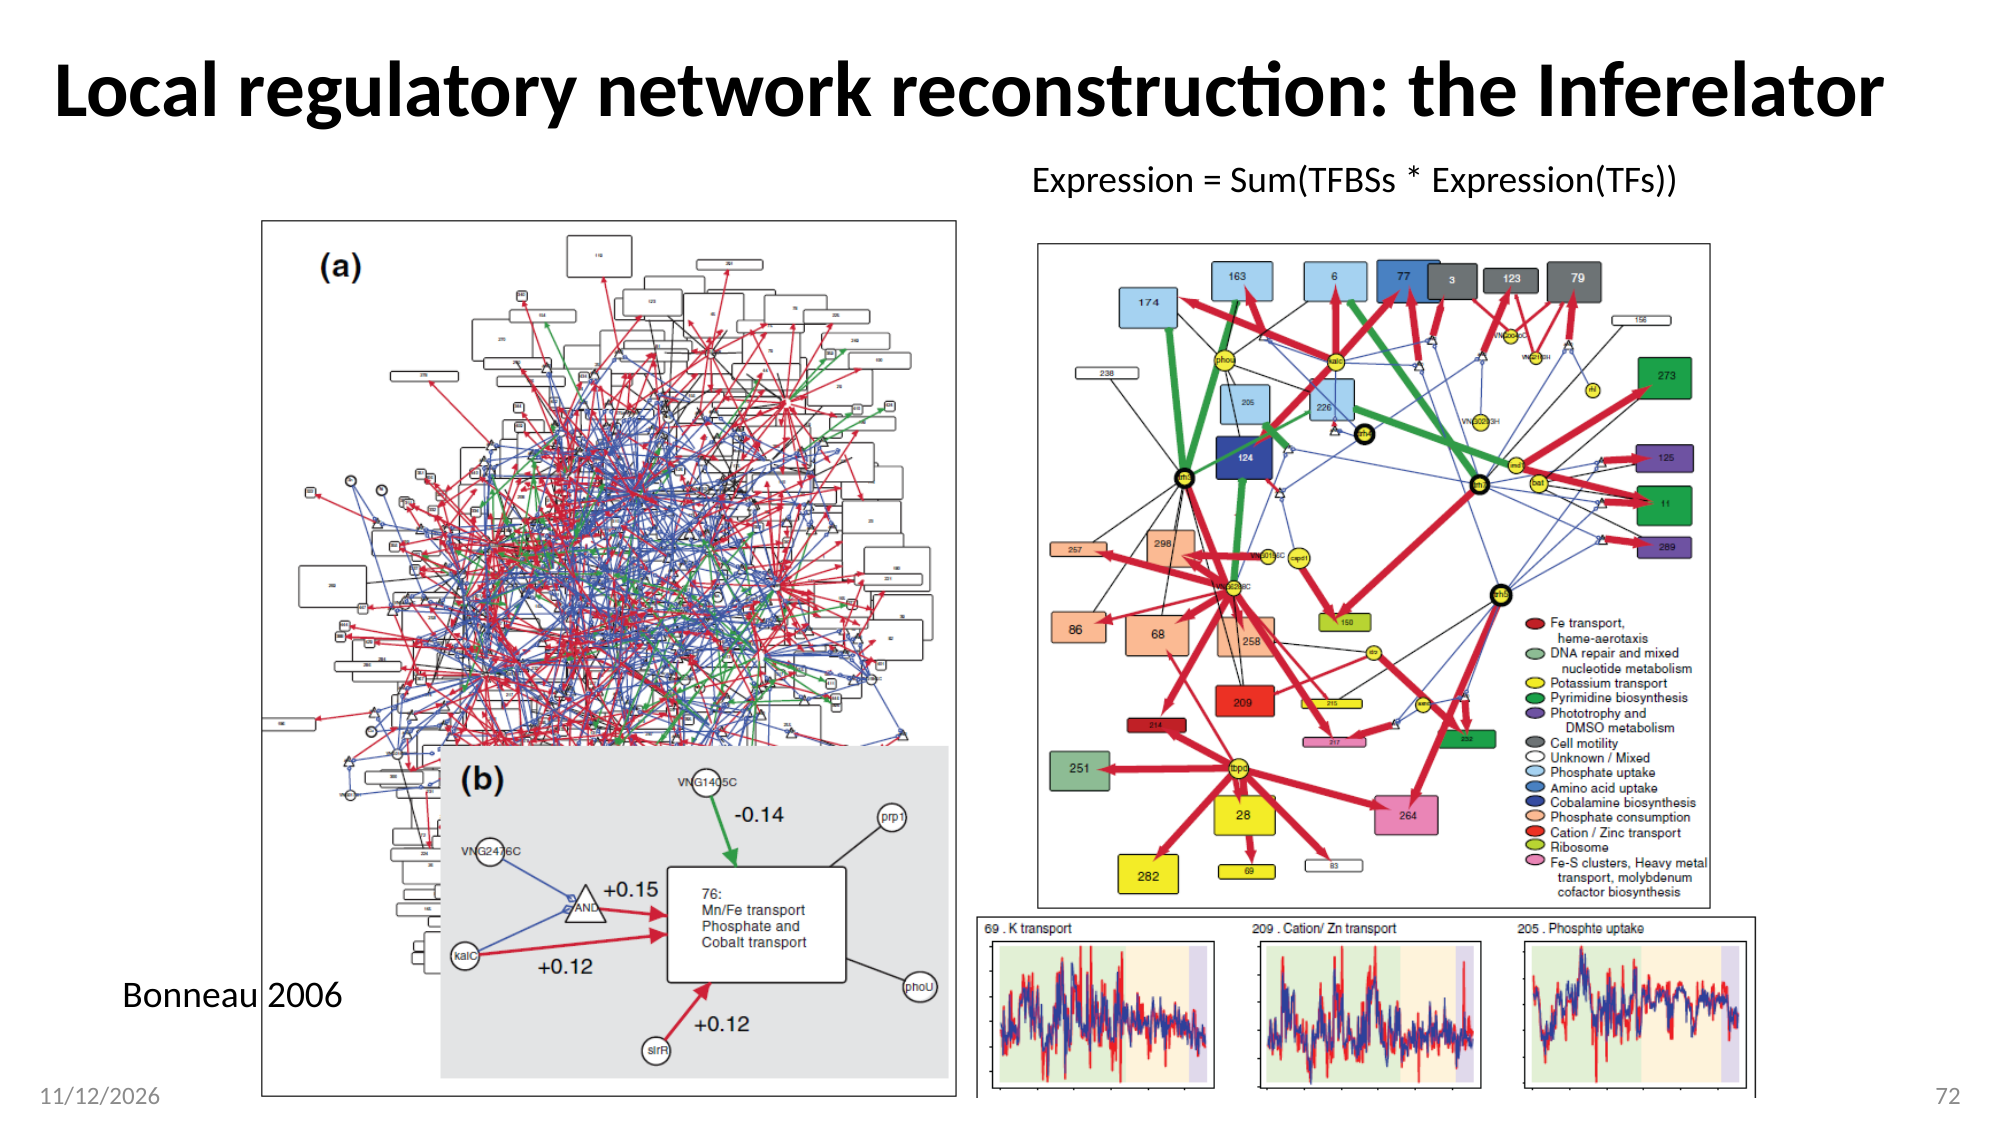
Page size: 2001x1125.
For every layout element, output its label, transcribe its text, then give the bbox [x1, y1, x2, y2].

picture [259, 218, 960, 1098]
picture [1034, 241, 1714, 911]
picture [974, 914, 1760, 1098]
slide_number 72 [1510, 1064, 1961, 1125]
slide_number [39, 1064, 490, 1125]
title Local regulatory network reconstruction: the Inferelator [39, 37, 1961, 145]
text_box Expression = Sum(TFBSs * Expression(TFs)) [1016, 147, 1695, 208]
text_box Bonneau 2006 [107, 962, 259, 1023]
